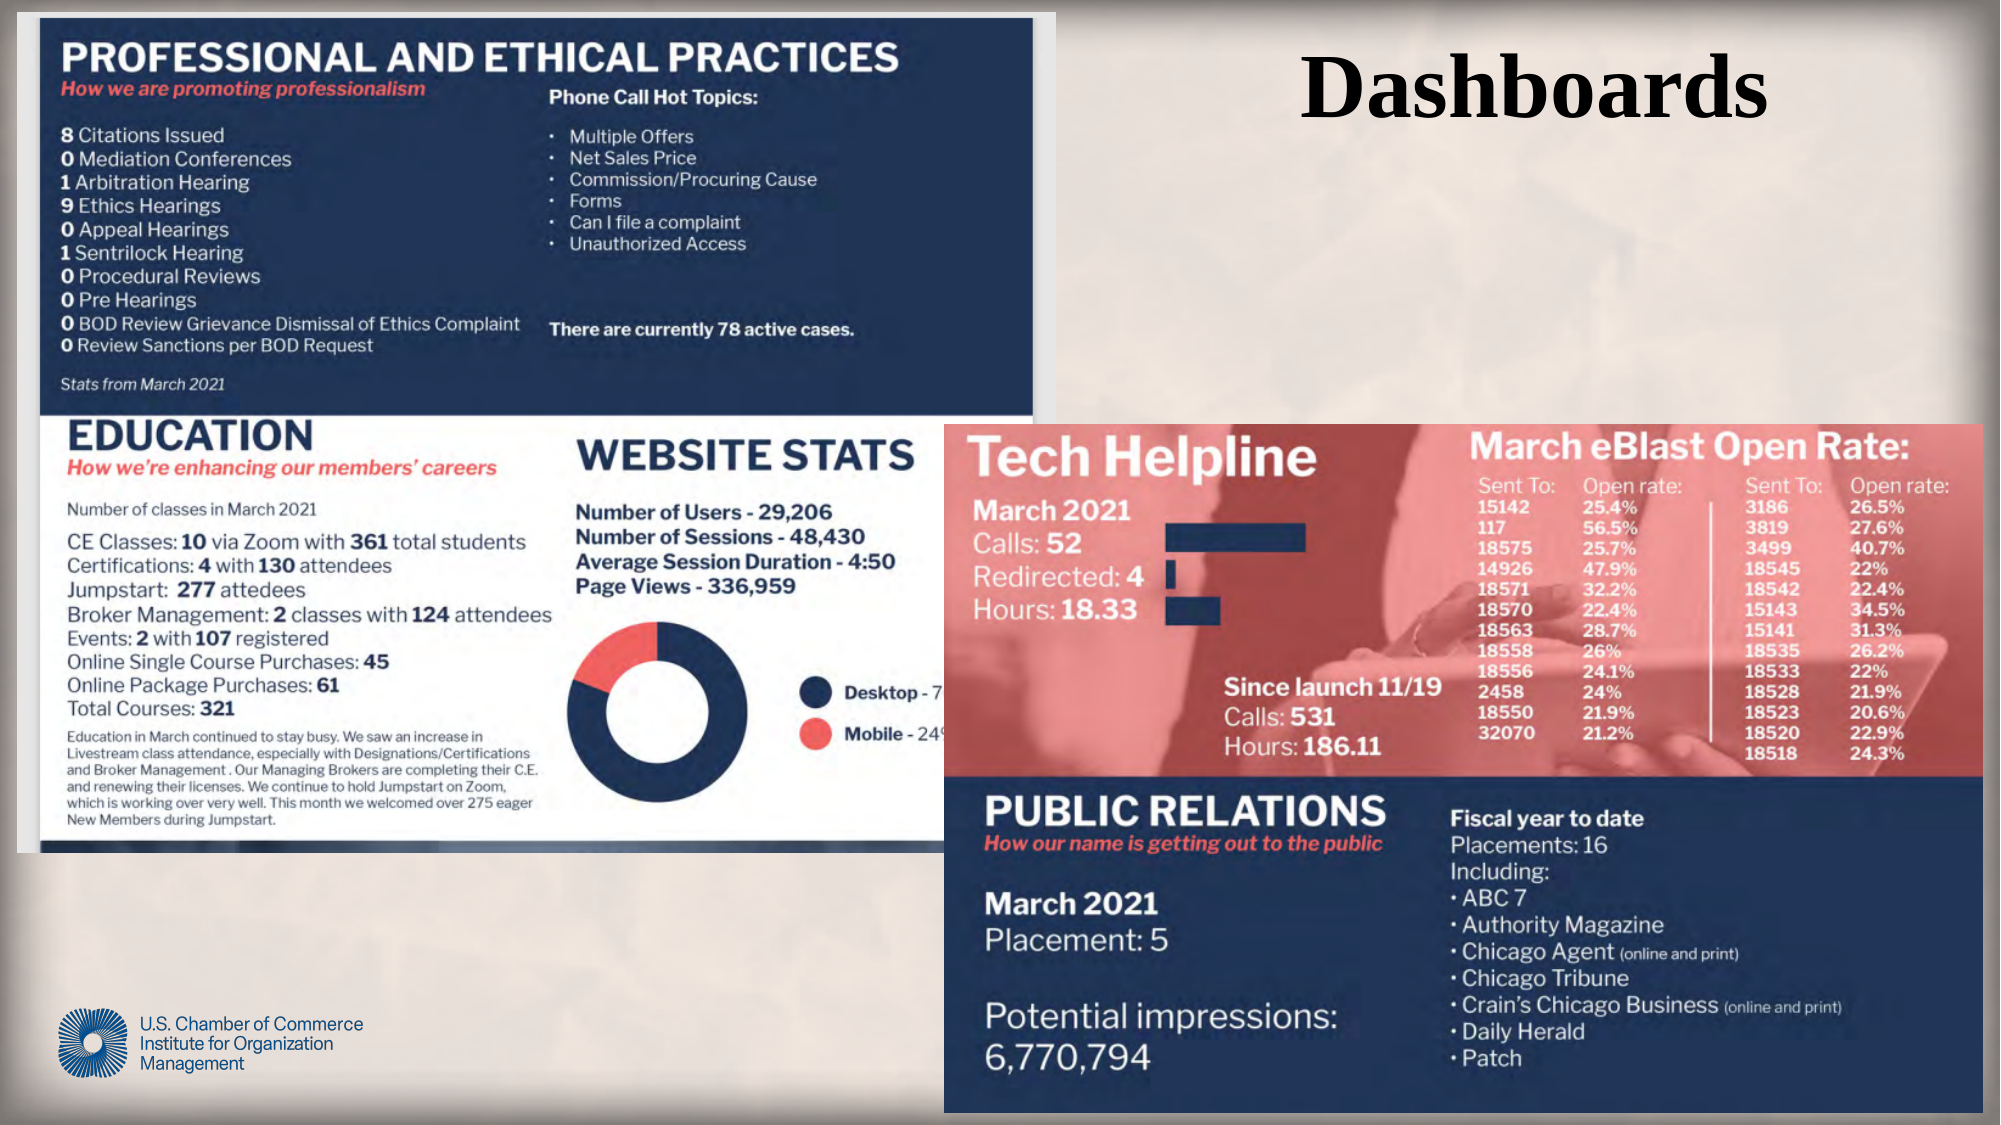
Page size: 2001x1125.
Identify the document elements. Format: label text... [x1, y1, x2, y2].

title Dashboards [1137, 50, 1934, 113]
picture [0, 0, 2000, 1125]
